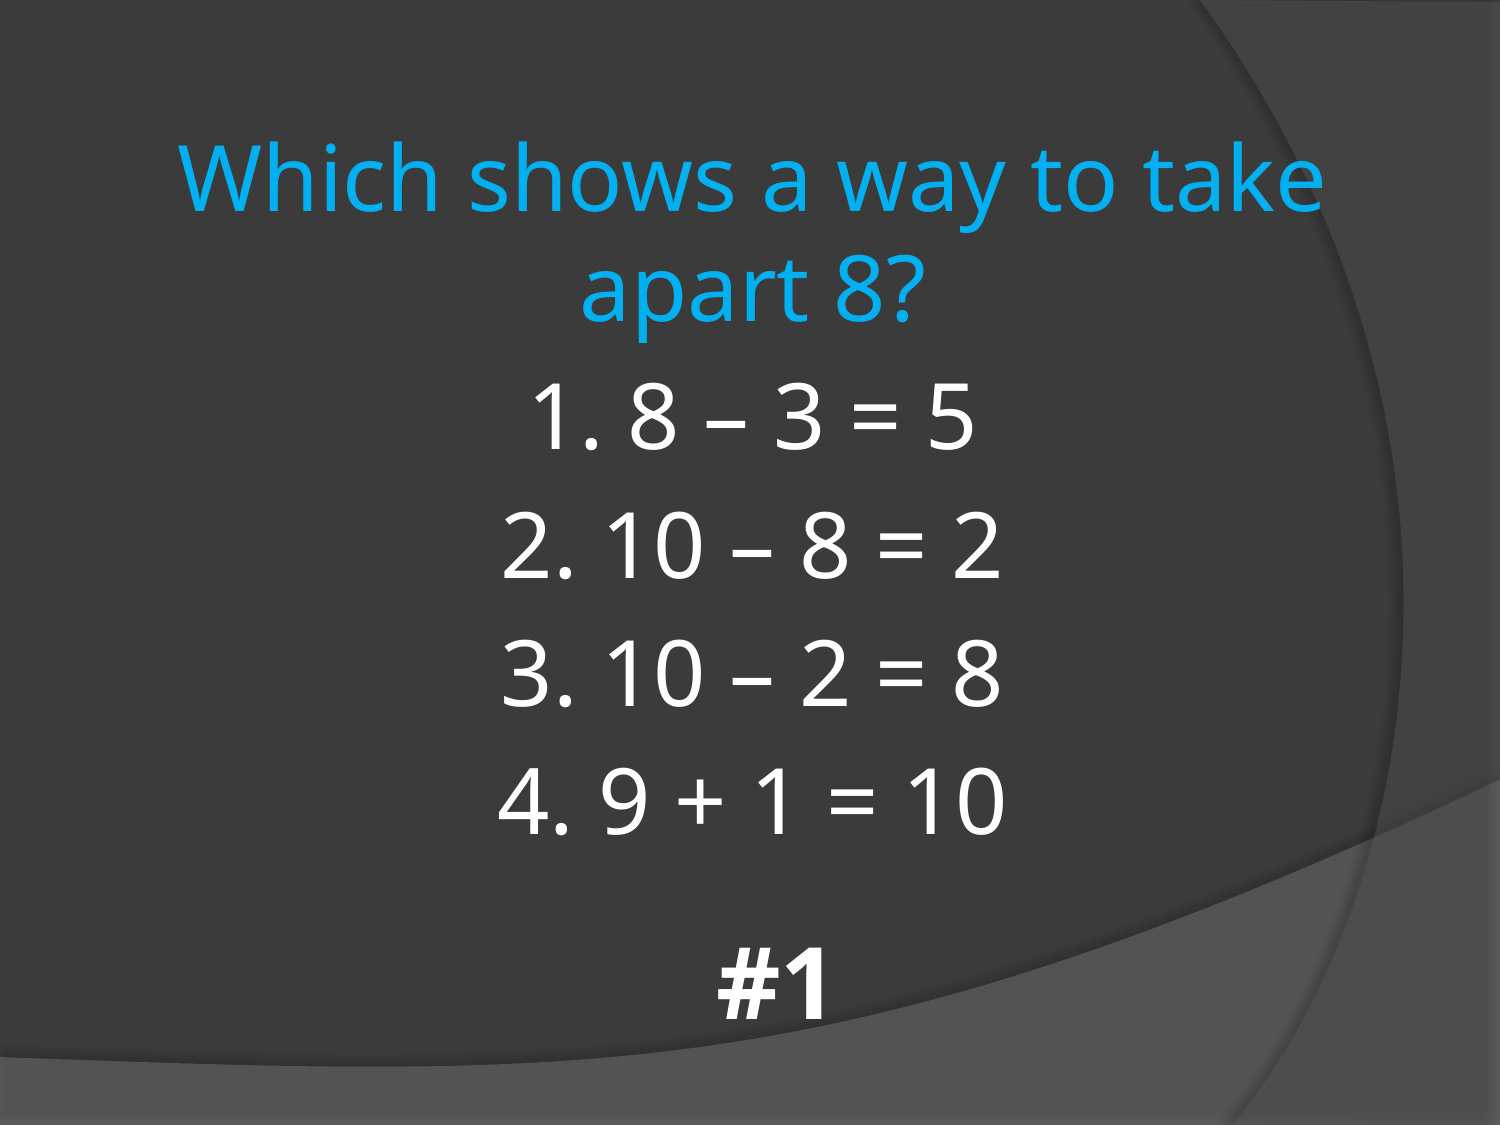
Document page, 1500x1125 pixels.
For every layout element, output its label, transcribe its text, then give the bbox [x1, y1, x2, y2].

text_box #1 [583, 912, 971, 1048]
list Which shows a way to take apart 8? 1. 8 – 3 = 5 2. 10 – 8 = 2 3. 10 – 2 = 8 4. 9 + 1 = 10 [75, 112, 1425, 1050]
